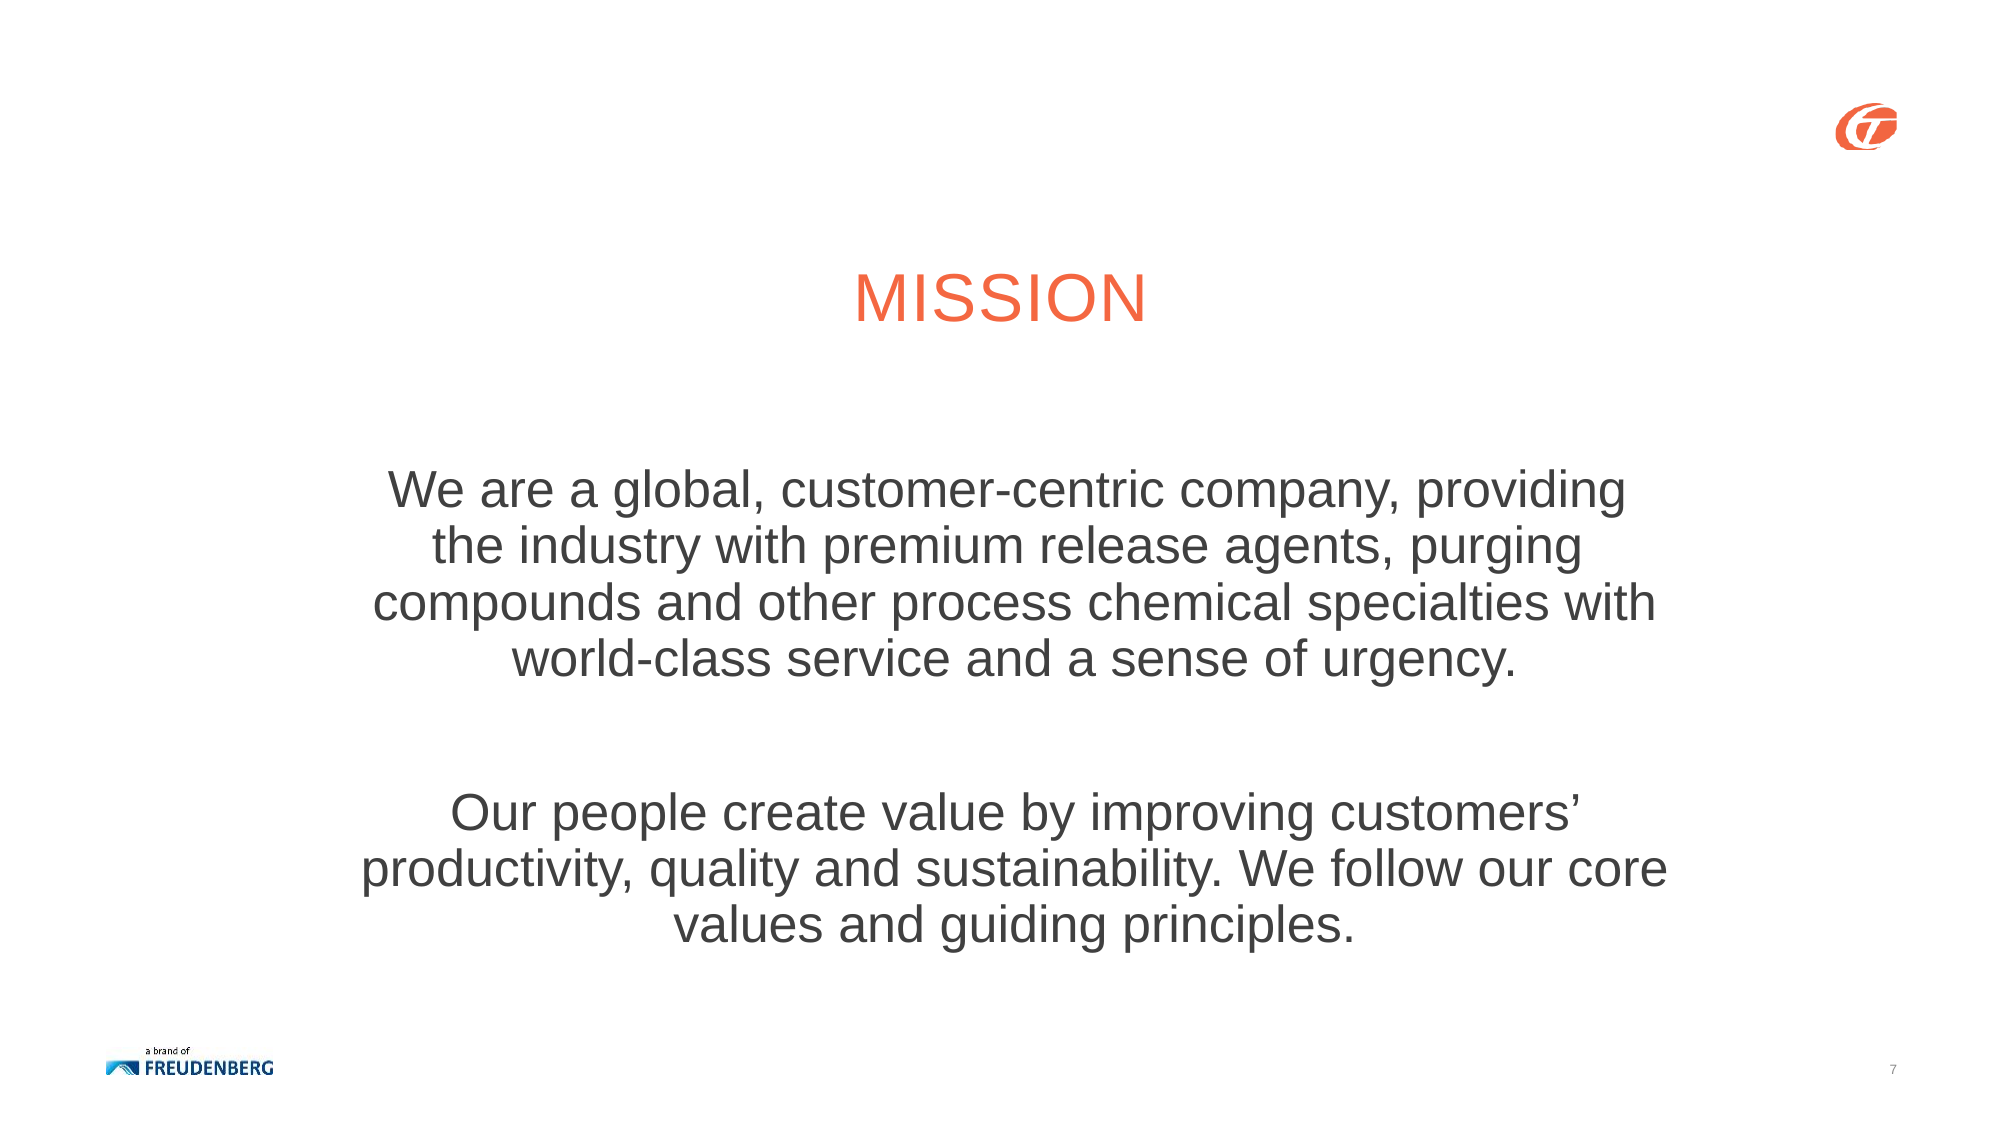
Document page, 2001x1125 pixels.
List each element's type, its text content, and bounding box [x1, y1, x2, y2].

title Mission [106, 262, 1898, 463]
slide_number 7 [1447, 1017, 1898, 1077]
list We are a global, customer-centric company, providing the industry with premium release agents, purging compounds and other process chemical specialties with world-class service and a sense of urgency. Our people create value by improving customers’ productivity, quality and sustainability. We follow our core values and guiding principles. [354, 462, 1676, 1013]
picture [106, 1047, 273, 1075]
